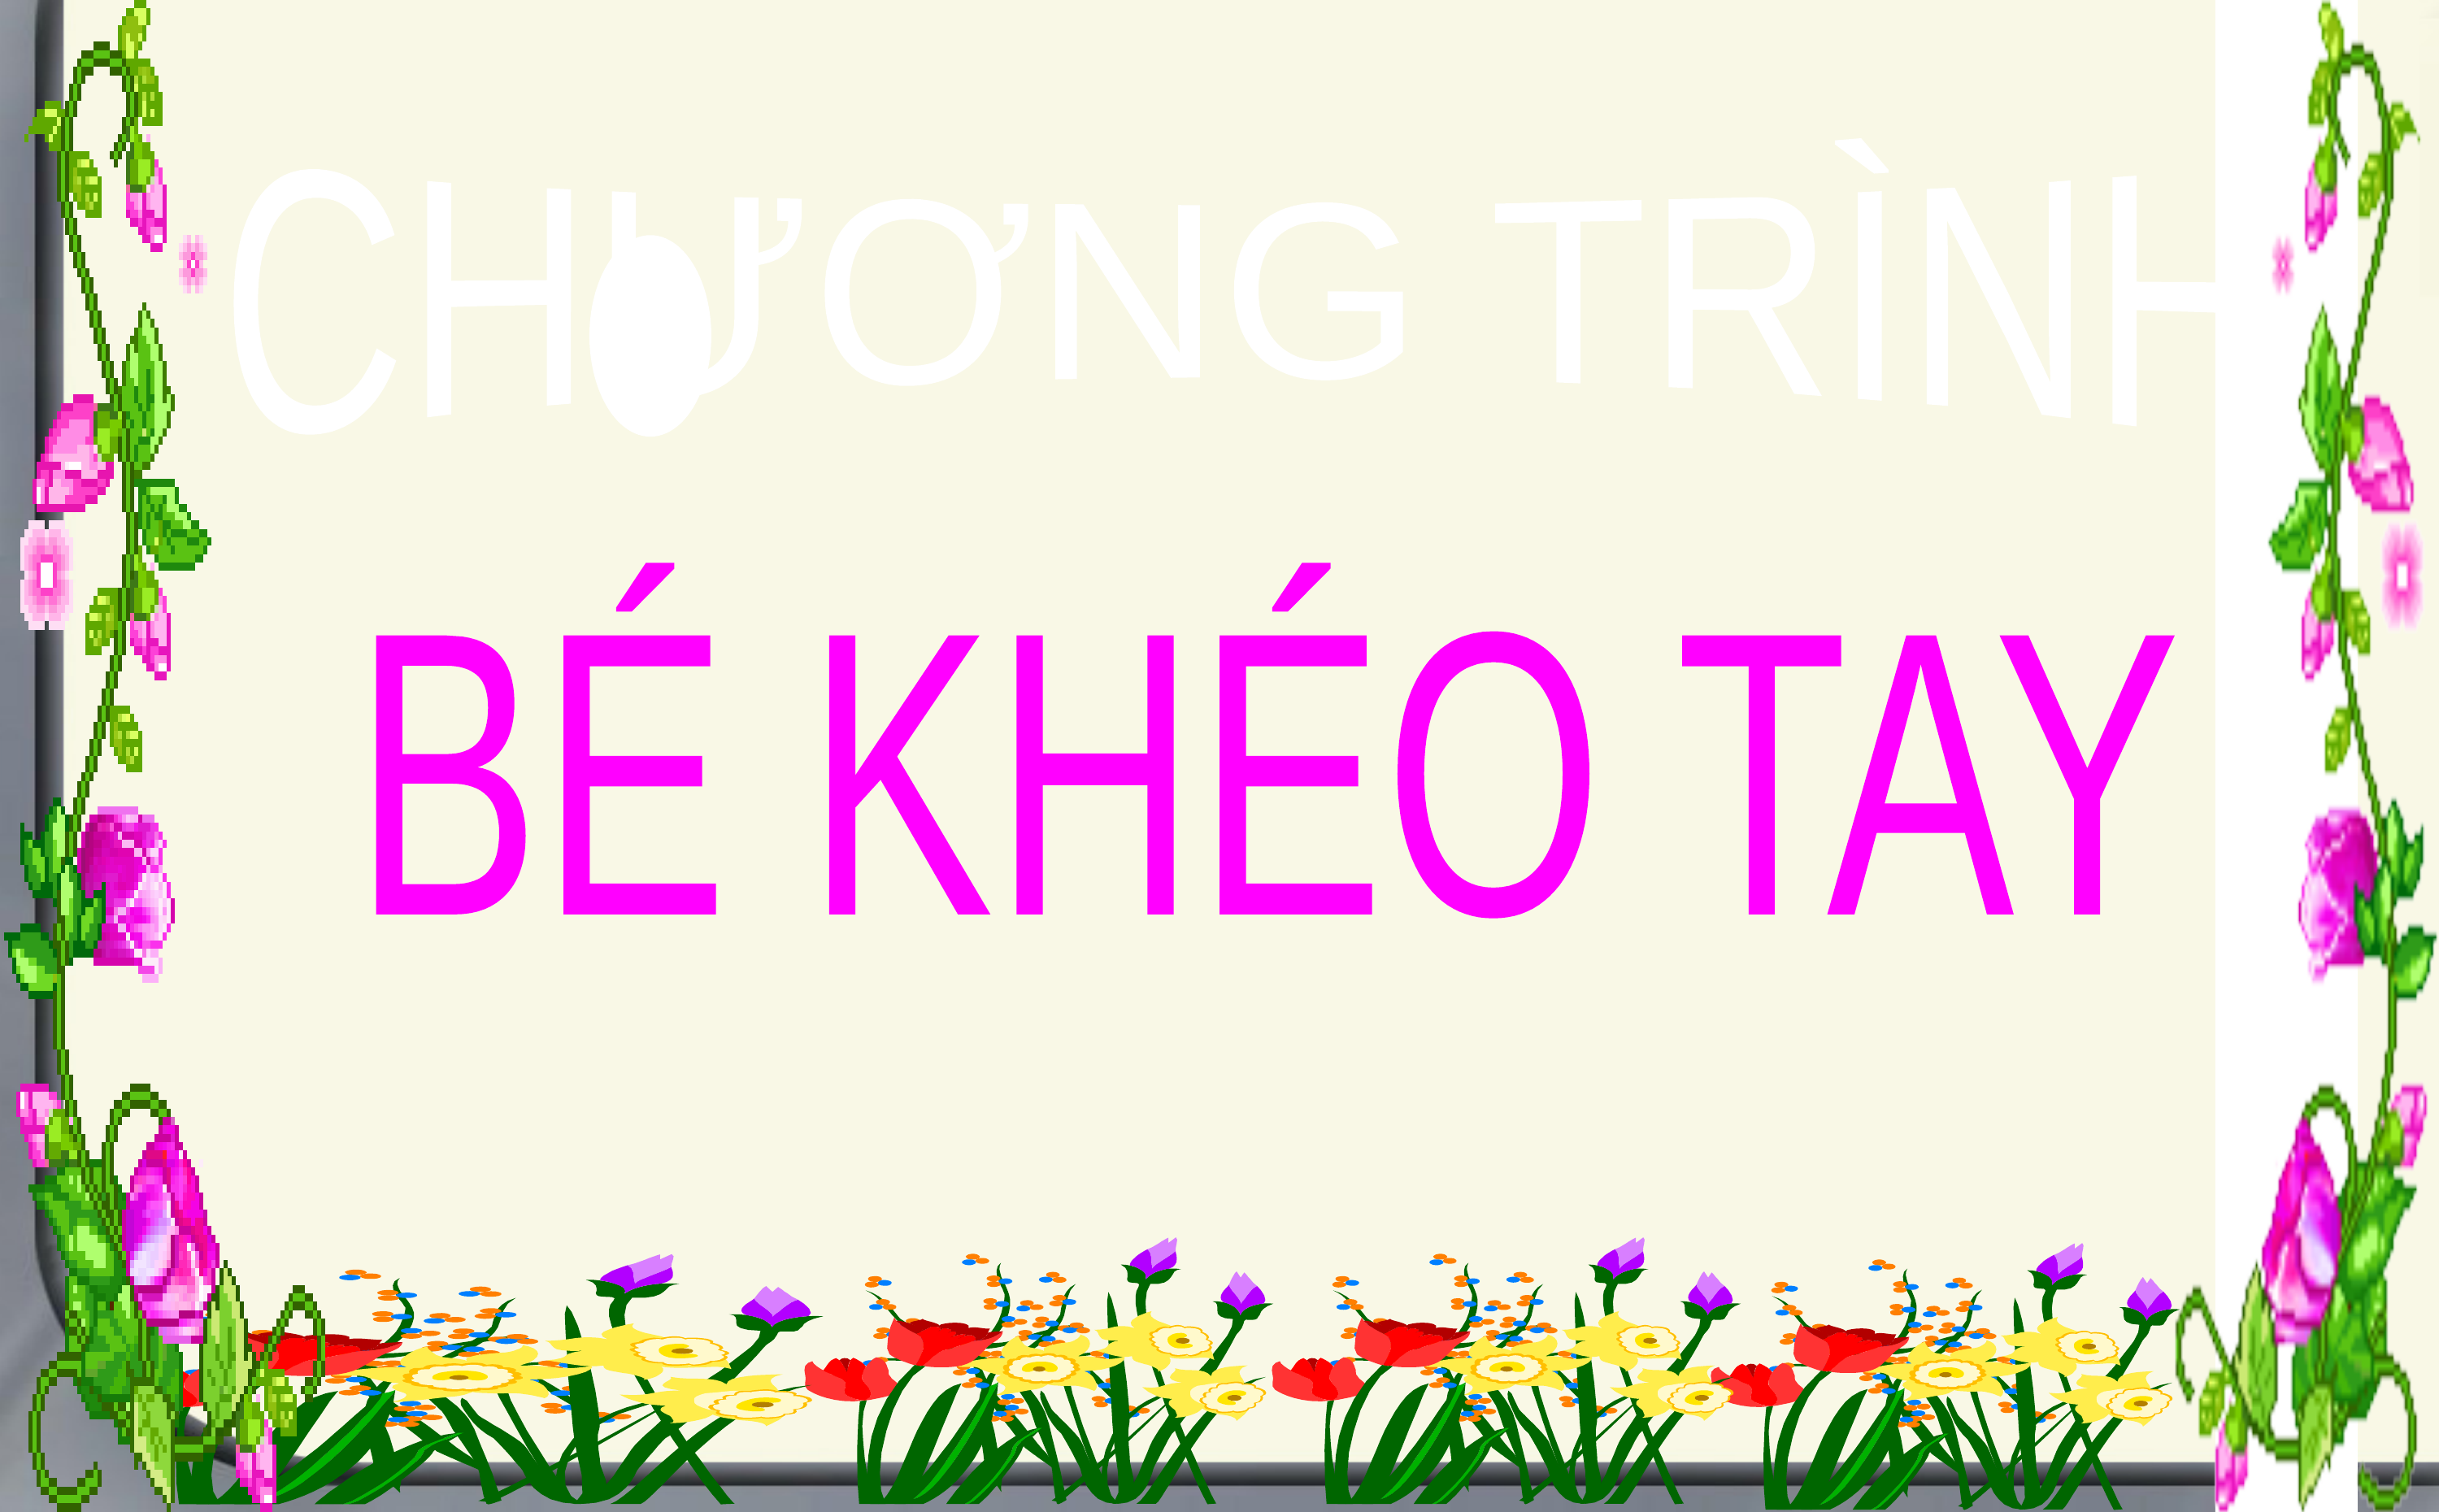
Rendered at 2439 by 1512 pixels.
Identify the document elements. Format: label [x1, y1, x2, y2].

text_box [325, 1237, 1741, 1506]
picture [0, 0, 2439, 1512]
text_box [589, 235, 711, 437]
